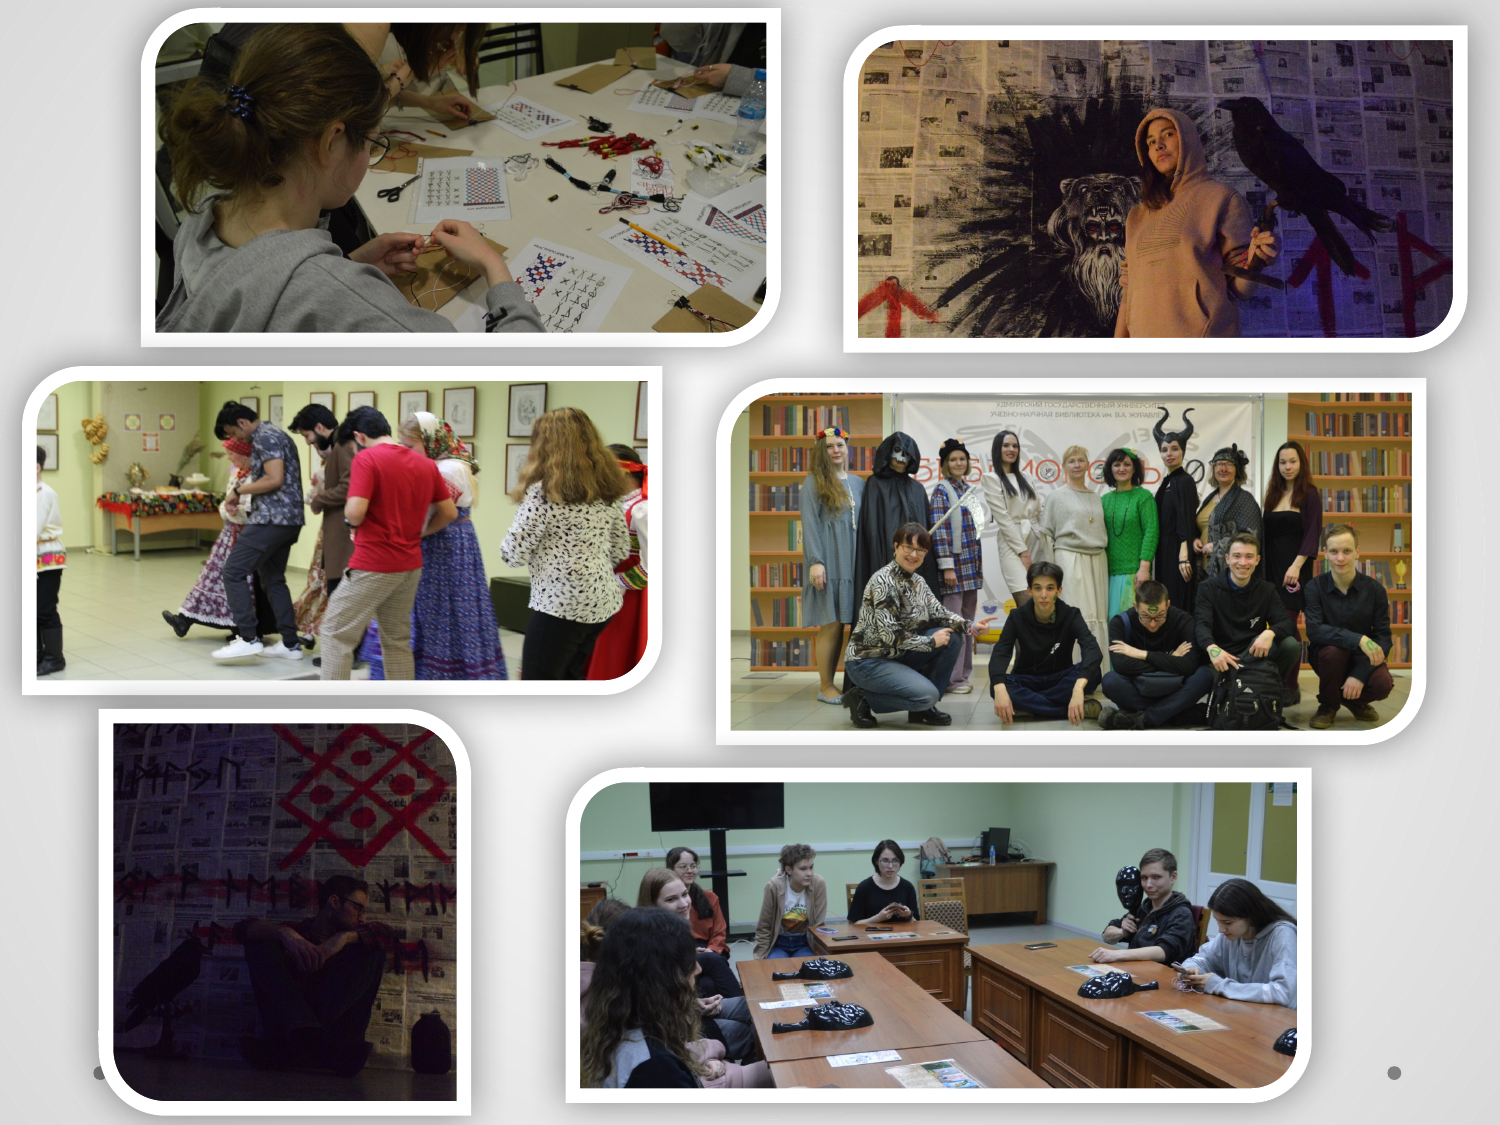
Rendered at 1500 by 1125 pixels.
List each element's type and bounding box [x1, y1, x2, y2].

picture [147, 15, 774, 341]
picture [29, 373, 656, 688]
picture [850, 32, 1461, 346]
list [723, 385, 1420, 739]
picture [572, 774, 1305, 1096]
picture [88, 724, 482, 1101]
